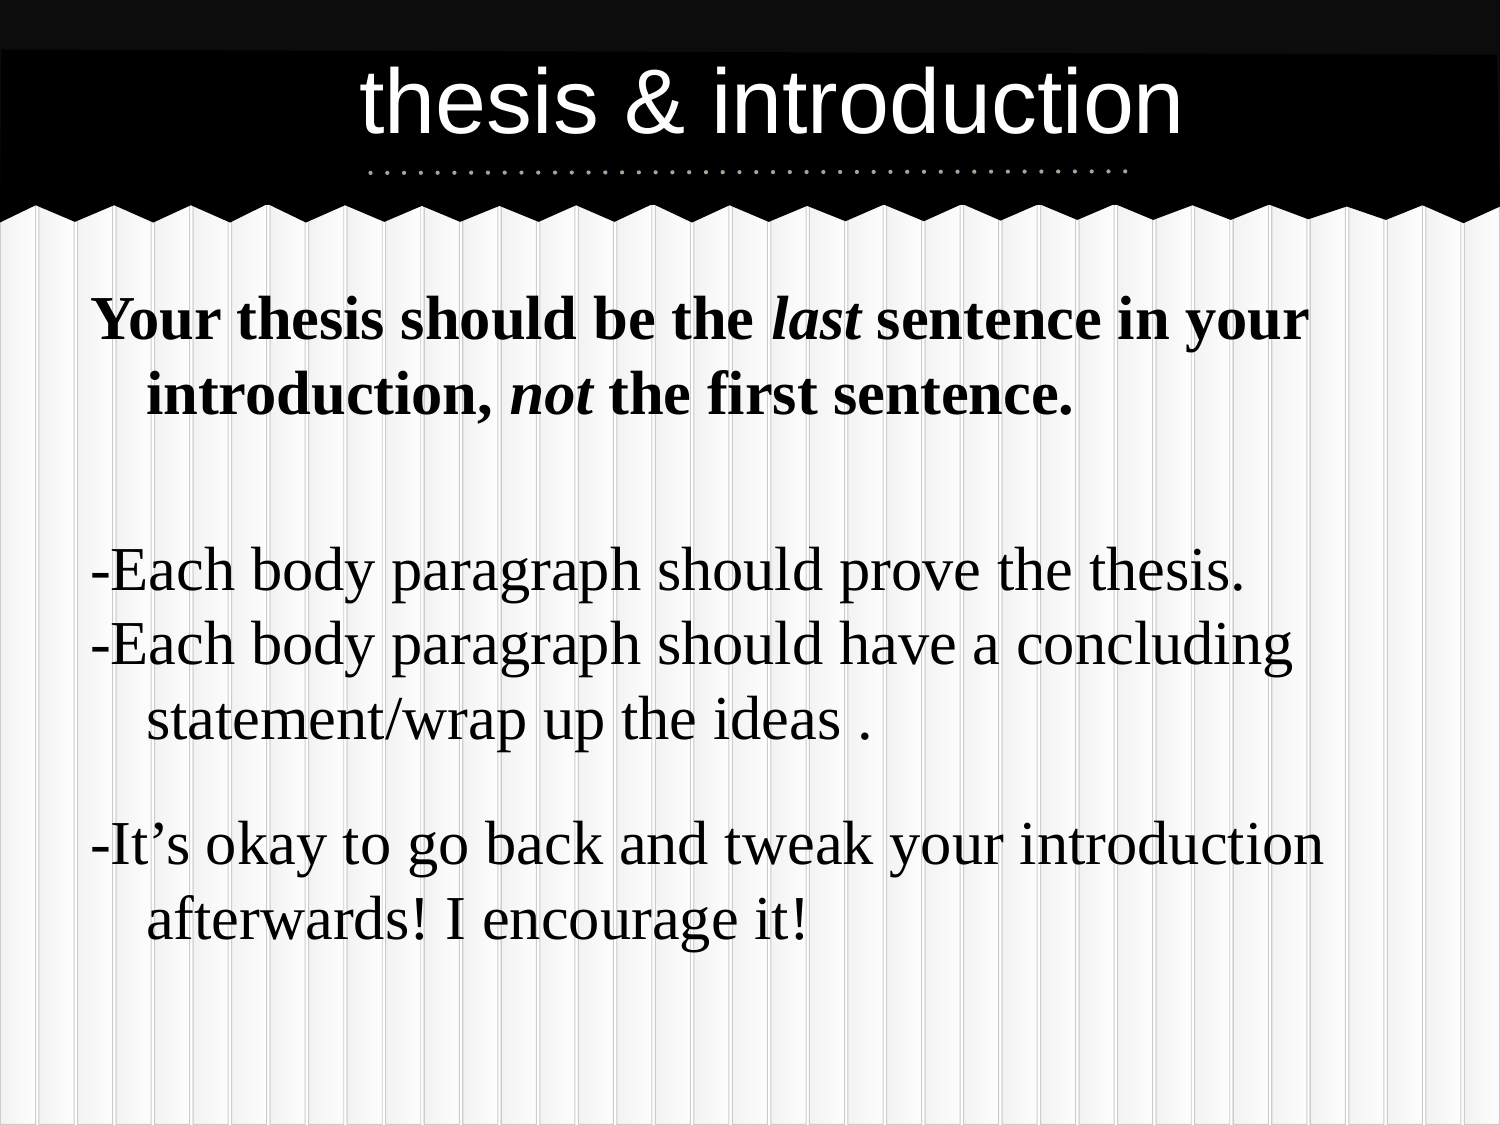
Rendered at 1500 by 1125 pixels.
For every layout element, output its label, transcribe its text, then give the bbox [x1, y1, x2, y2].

list Your thesis should be the last sentence in your introduction, not the first sentence. -Each body paragraph should prove the thesis. -Each body paragraph should have a concluding statement/wrap up the ideas . -It’s okay to go back and tweak your introduction afterwards! I encourage it! [75, 262, 1425, 1057]
title thesis & introduction [75, 2, 1425, 191]
